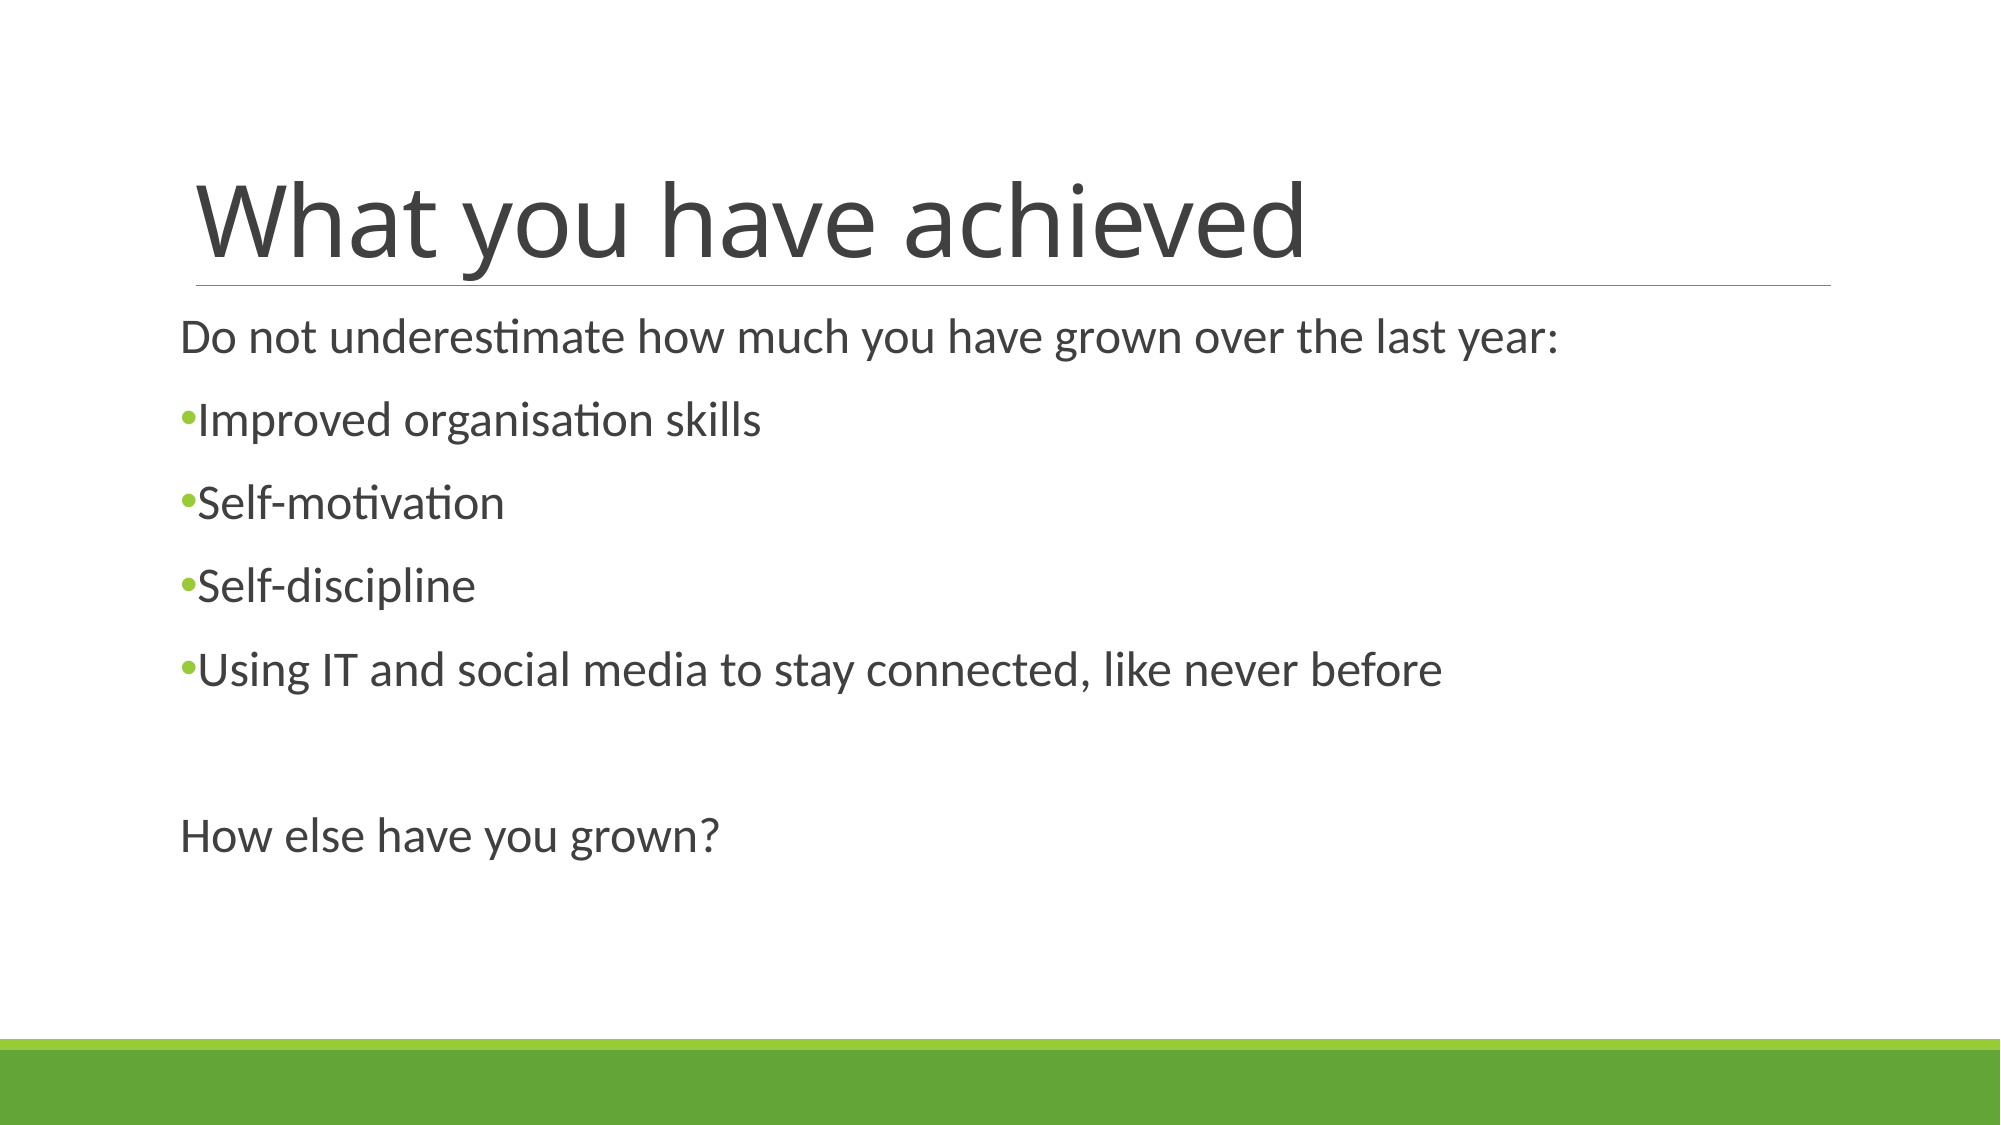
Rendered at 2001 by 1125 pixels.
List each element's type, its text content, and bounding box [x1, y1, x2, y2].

title What you have achieved [180, 47, 1830, 285]
list Do not underestimate how much you have grown over the last year: Improved organisation skills Self-motivation Self-discipline Using IT and social media to stay connected, like never before How else have you grown? [180, 302, 1830, 963]
